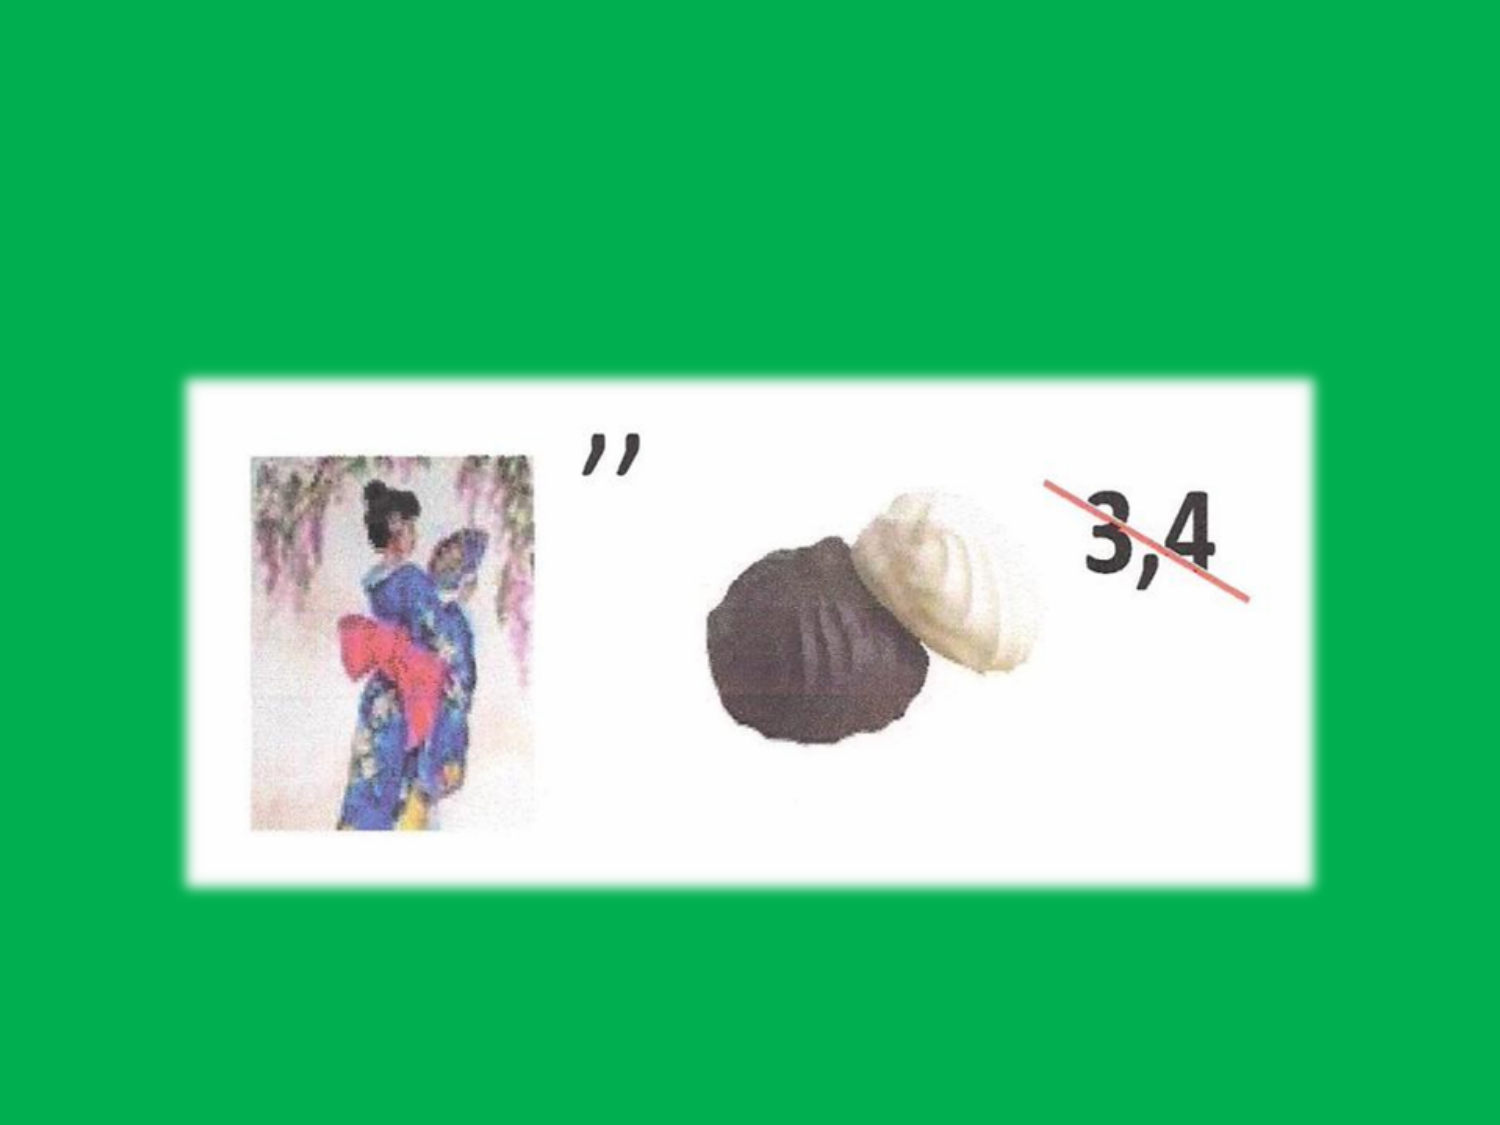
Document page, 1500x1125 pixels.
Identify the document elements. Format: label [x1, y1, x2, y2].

list [168, 361, 1332, 906]
